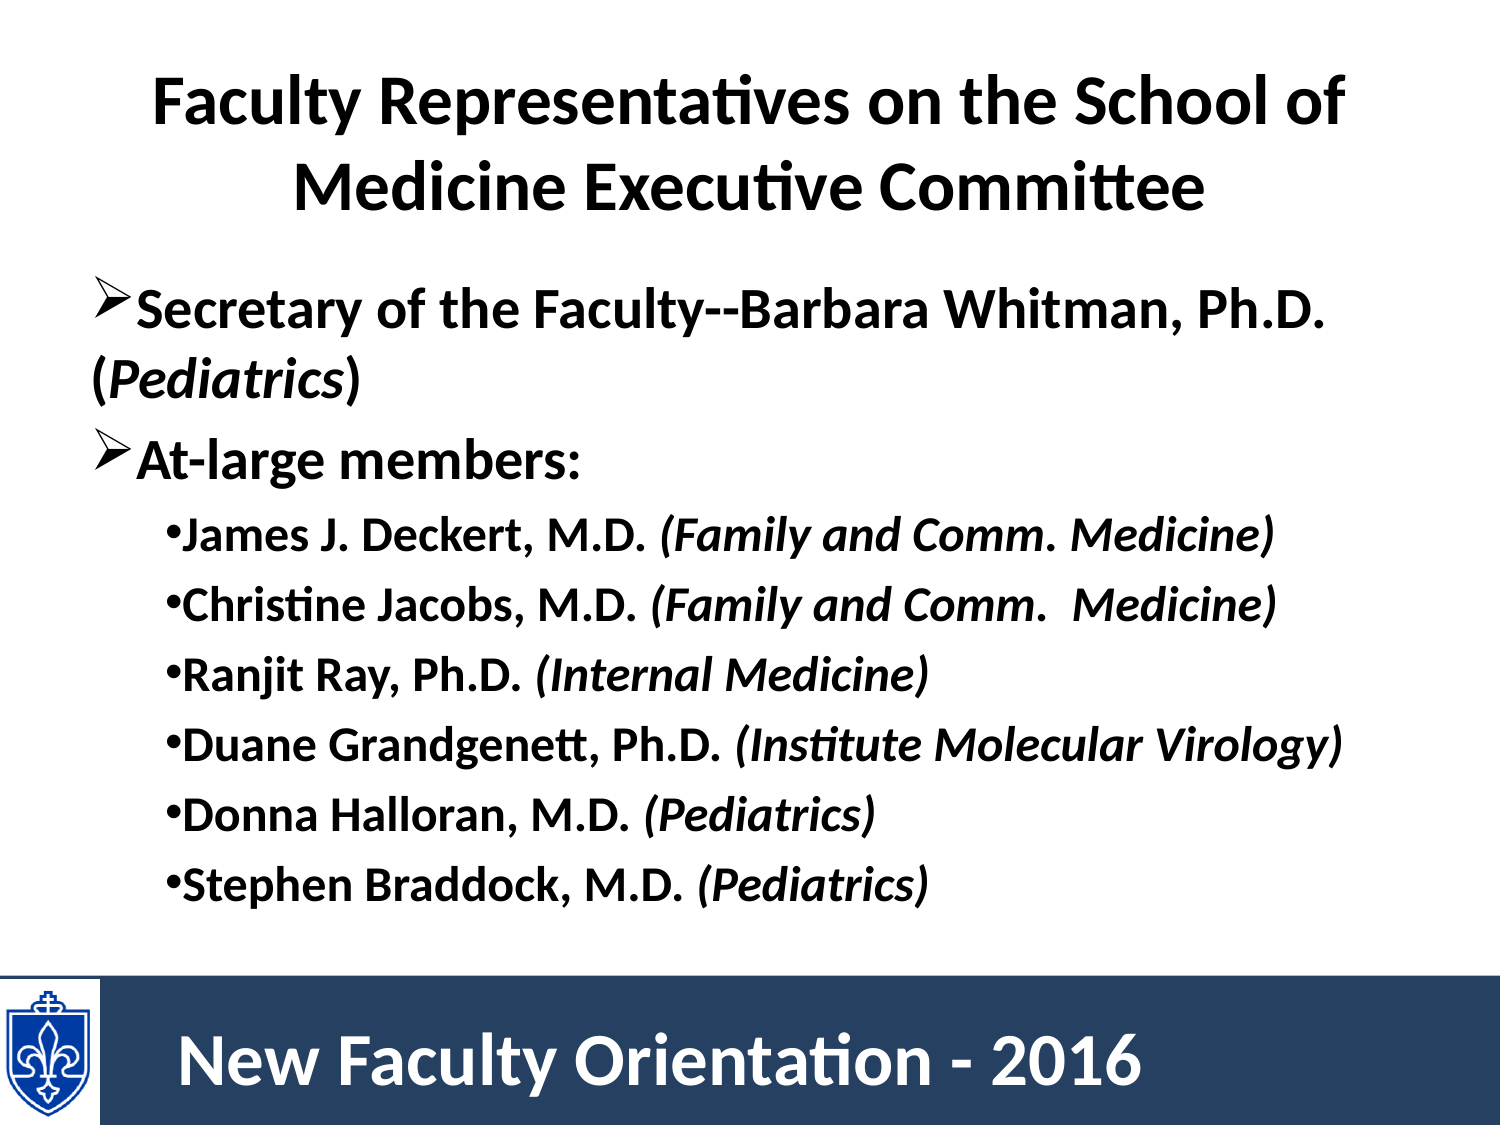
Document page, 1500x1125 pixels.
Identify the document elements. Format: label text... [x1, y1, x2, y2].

text_box Faculty Representatives on the School of Medicine Executive Committee [74, 45, 1425, 233]
picture [0, 979, 101, 1125]
subtitle [105, 975, 1500, 1125]
text_box Secretary of the Faculty--Barbara Whitman, Ph.D. (Pediatrics) At-large members: James J. Deckert, M.D. (Family and Comm. Medicine) Christine Jacobs, M.D. (Family and Comm. Medicine) Ranjit Ray, Ph.D. (Internal Medicine) Duane Grandgenett, Ph.D. (Institute Molecular Virology) Donna Halloran, M.D. (Pediatrics) Stephen Braddock, M.D. (Pediatrics) [74, 262, 1425, 1005]
text_box New Faculty Orientation - 2016 [162, 1005, 1425, 1108]
